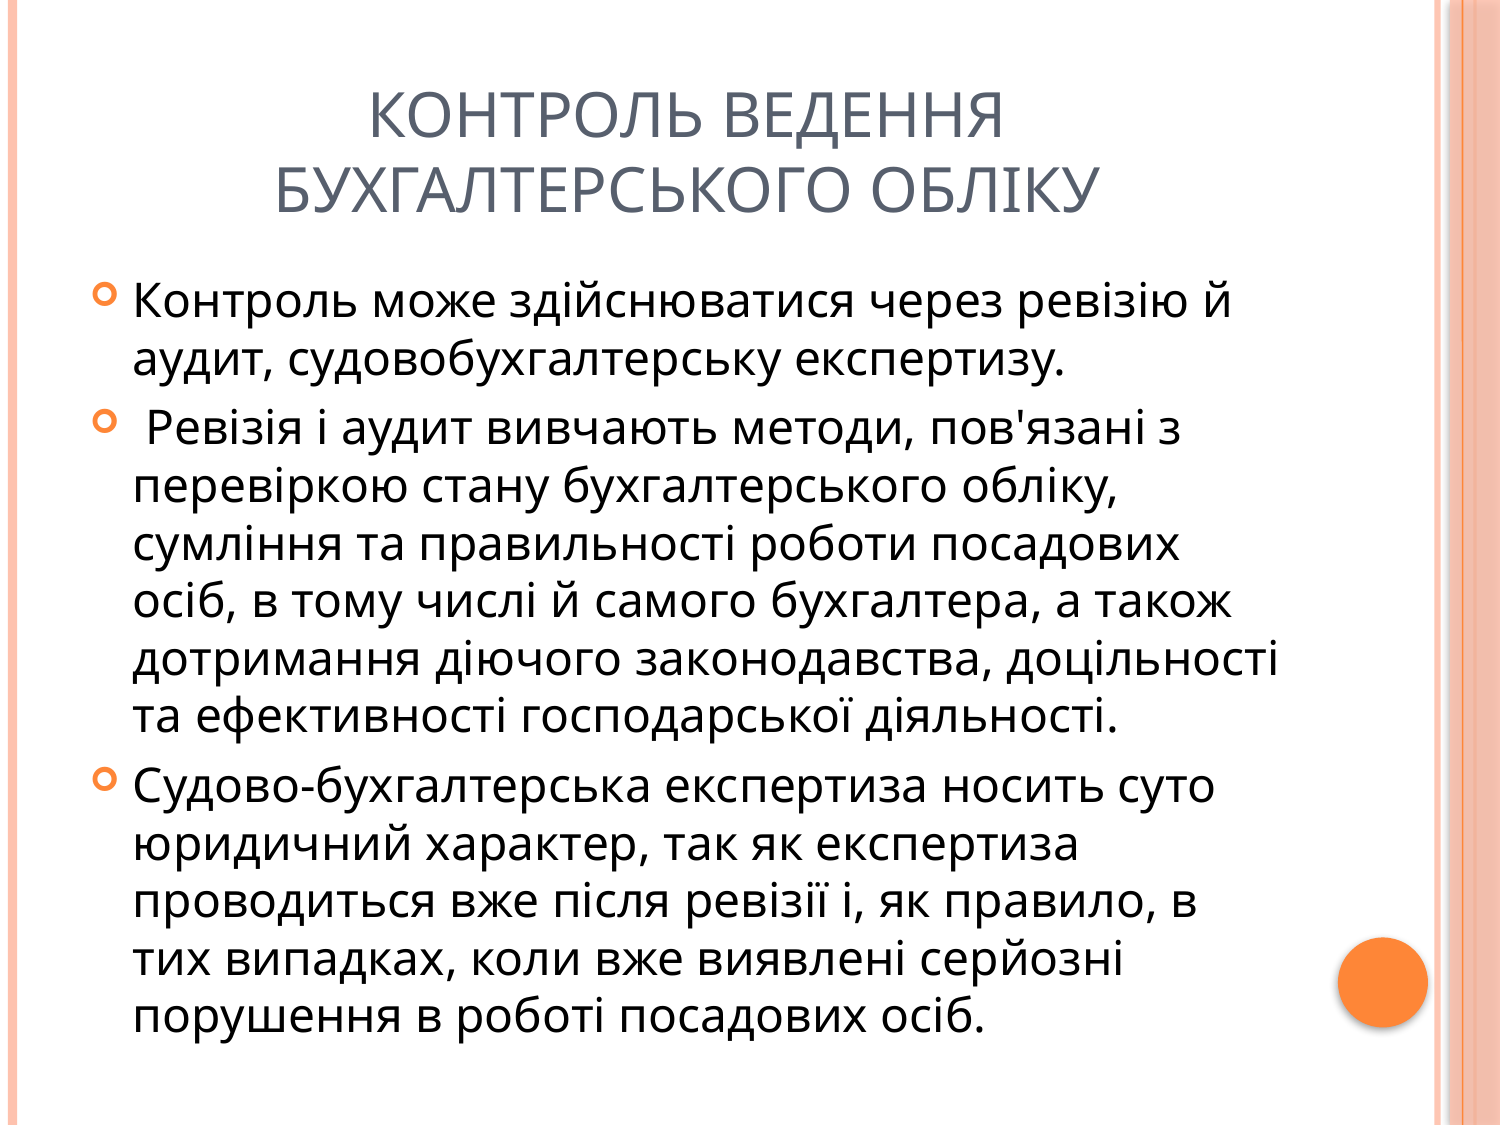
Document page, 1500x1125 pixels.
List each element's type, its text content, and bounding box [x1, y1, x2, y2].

title Контроль ведення бухгалтерського обліку [75, 45, 1300, 233]
list Контроль може здійснюватися через ревізію й аудит, судовобухгалтерську експертизу. Ревізія і аудит вивчають методи, пов'язані з перевіркою стану бухгалтерського обліку, сумління та правильності роботи посадових осіб, в тому числі й самого бухгалтера, а також дотримання діючого законодавства, доцільності та ефективності господарської діяльності. Судово-бухгалтерська експертиза носить суто юридичний характер, так як експертиза проводиться вже після ревізії і, як правило, в тих випадках, коли вже виявлені серйозні порушення в роботі посадових осіб. [75, 262, 1300, 1062]
